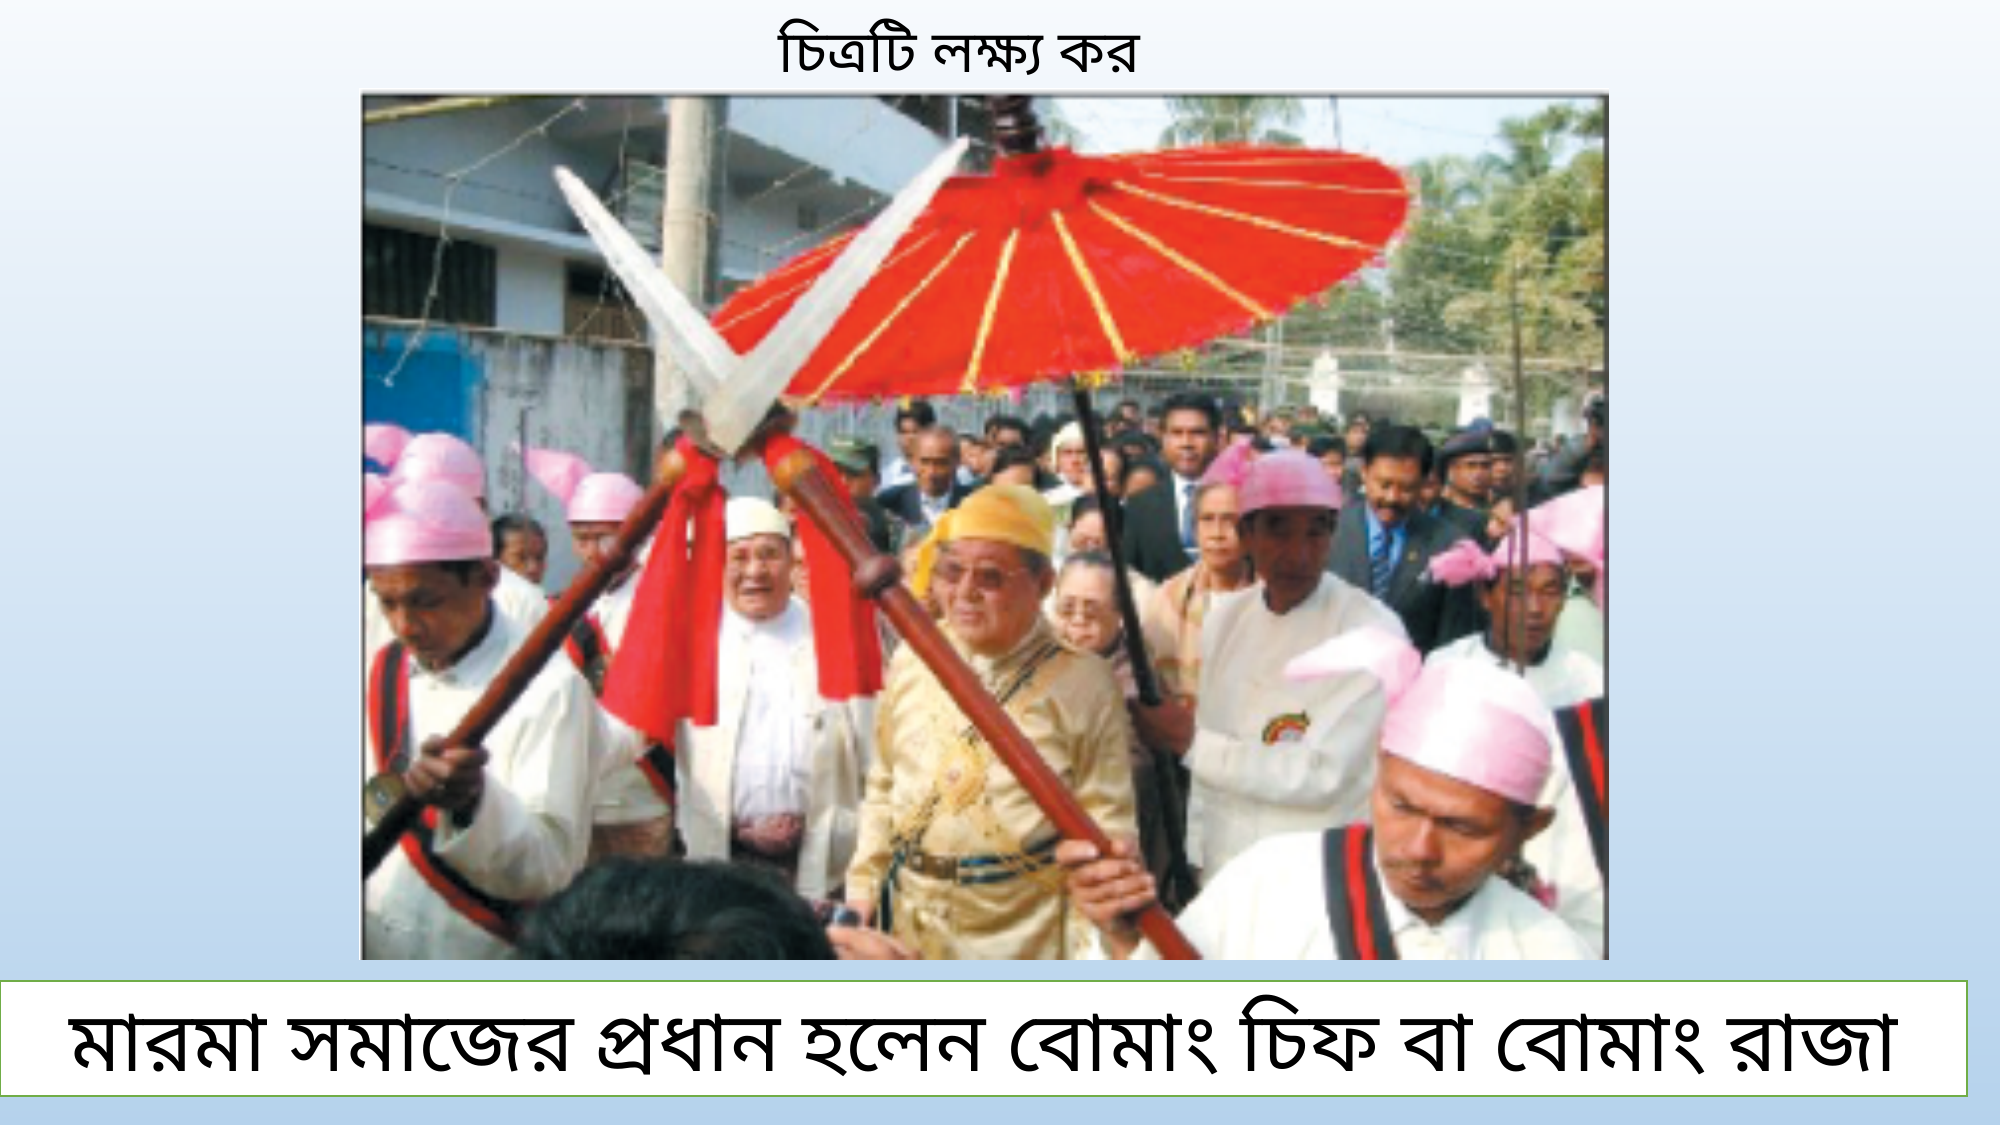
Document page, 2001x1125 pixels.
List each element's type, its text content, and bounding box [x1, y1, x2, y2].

picture [359, 88, 1609, 960]
text_box মারমা সমাজের প্রধান হলেন বোমাং চিফ বা বোমাং রাজা [0, 980, 1968, 1097]
text_box চিত্রটি লক্ষ্য কর [763, 6, 1156, 88]
